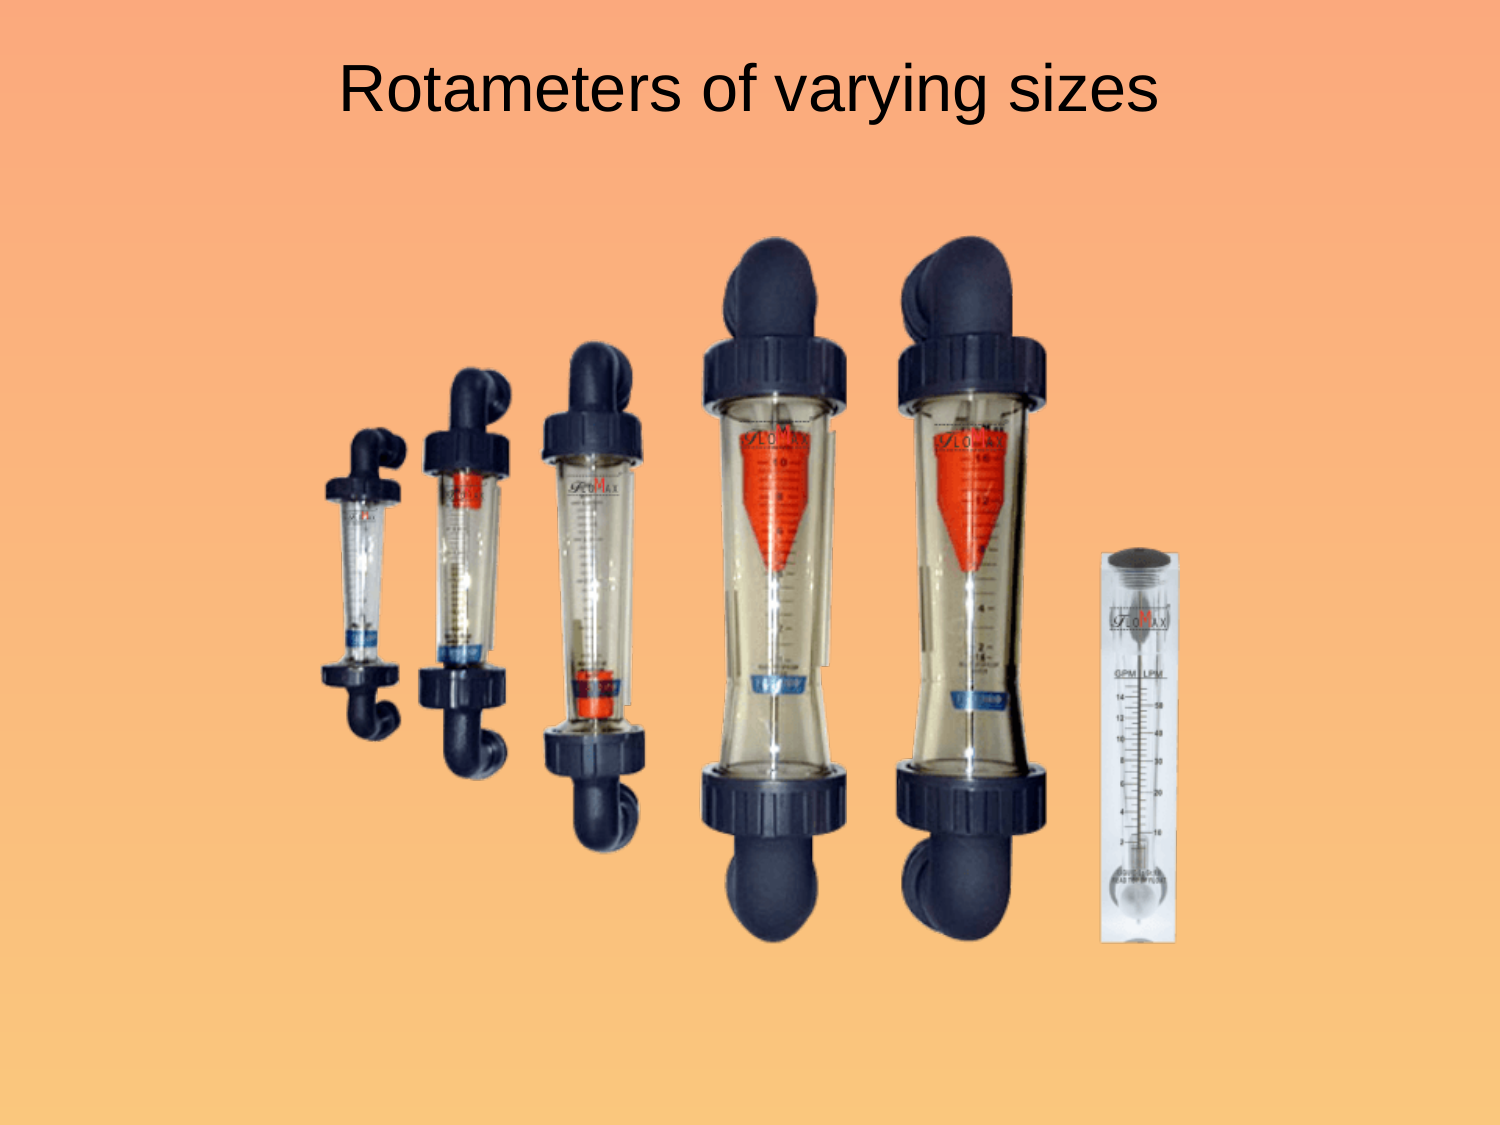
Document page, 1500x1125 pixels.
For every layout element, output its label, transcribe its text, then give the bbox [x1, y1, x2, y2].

title Rotameters of varying sizes [74, 44, 1426, 126]
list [319, 234, 1180, 945]
